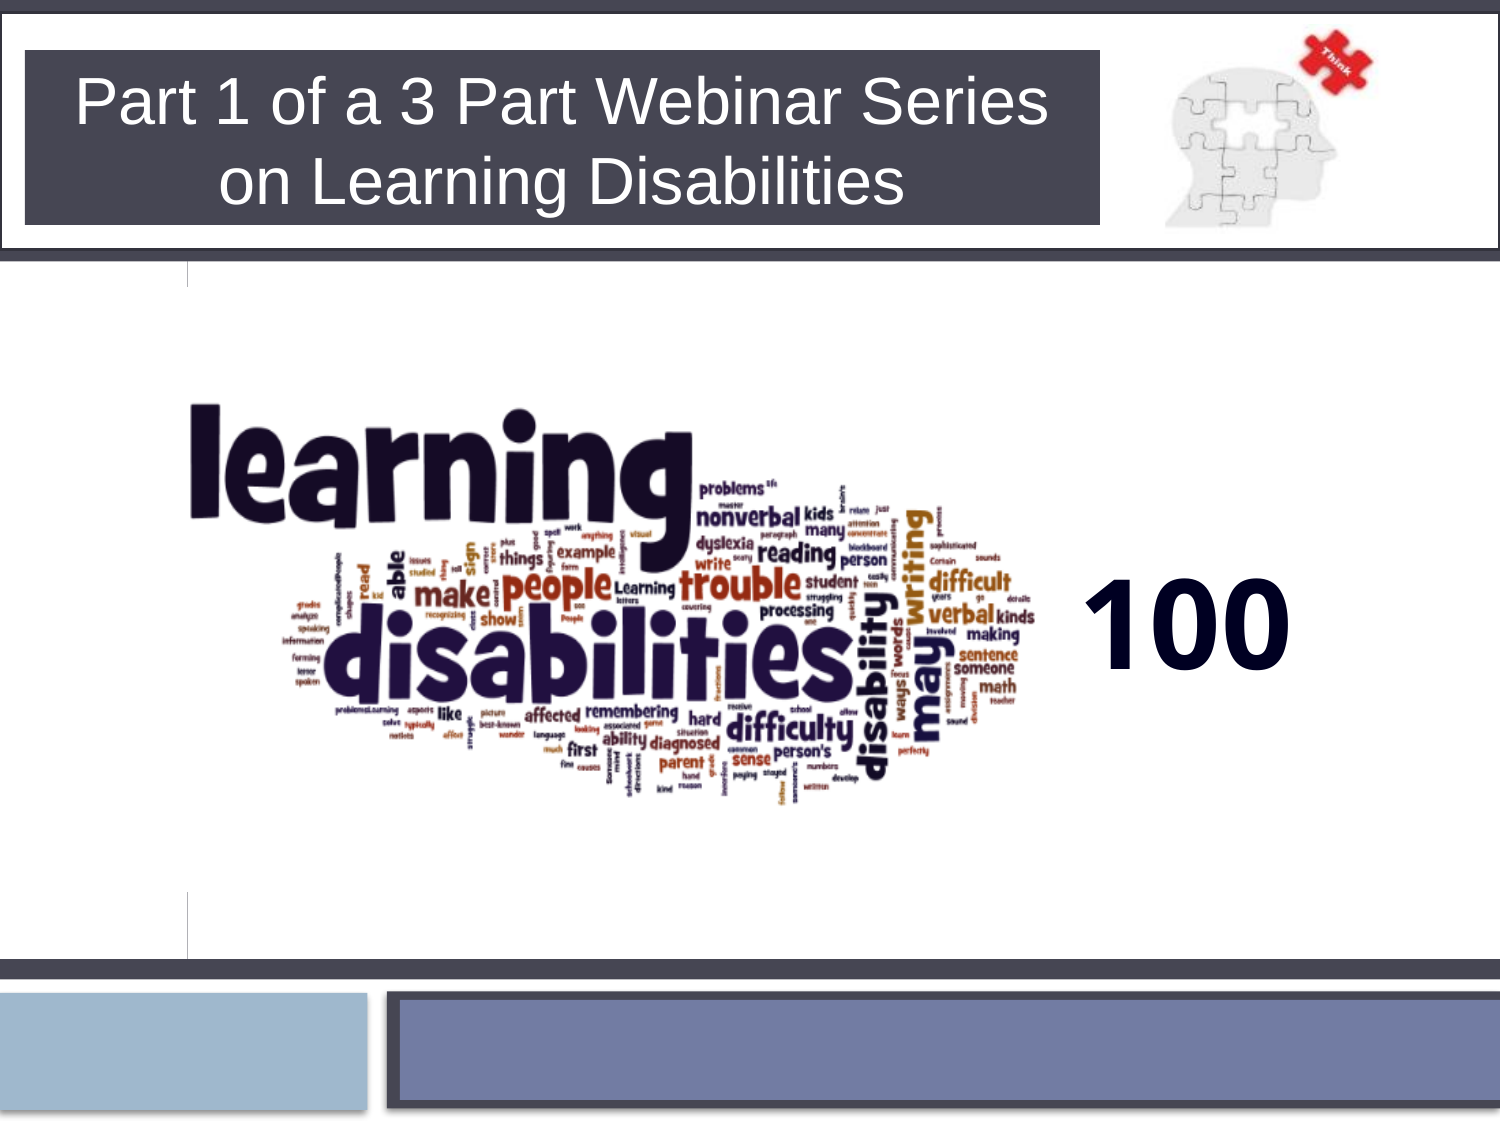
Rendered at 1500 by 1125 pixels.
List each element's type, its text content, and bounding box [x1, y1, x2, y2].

picture [1153, 24, 1388, 234]
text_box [0, 261, 1500, 960]
text_box [0, 11, 1500, 251]
subtitle [399, 999, 1500, 1100]
text_box Part 1 of a 3 Part Webinar Series on Learning Disabilities [23, 48, 1101, 227]
